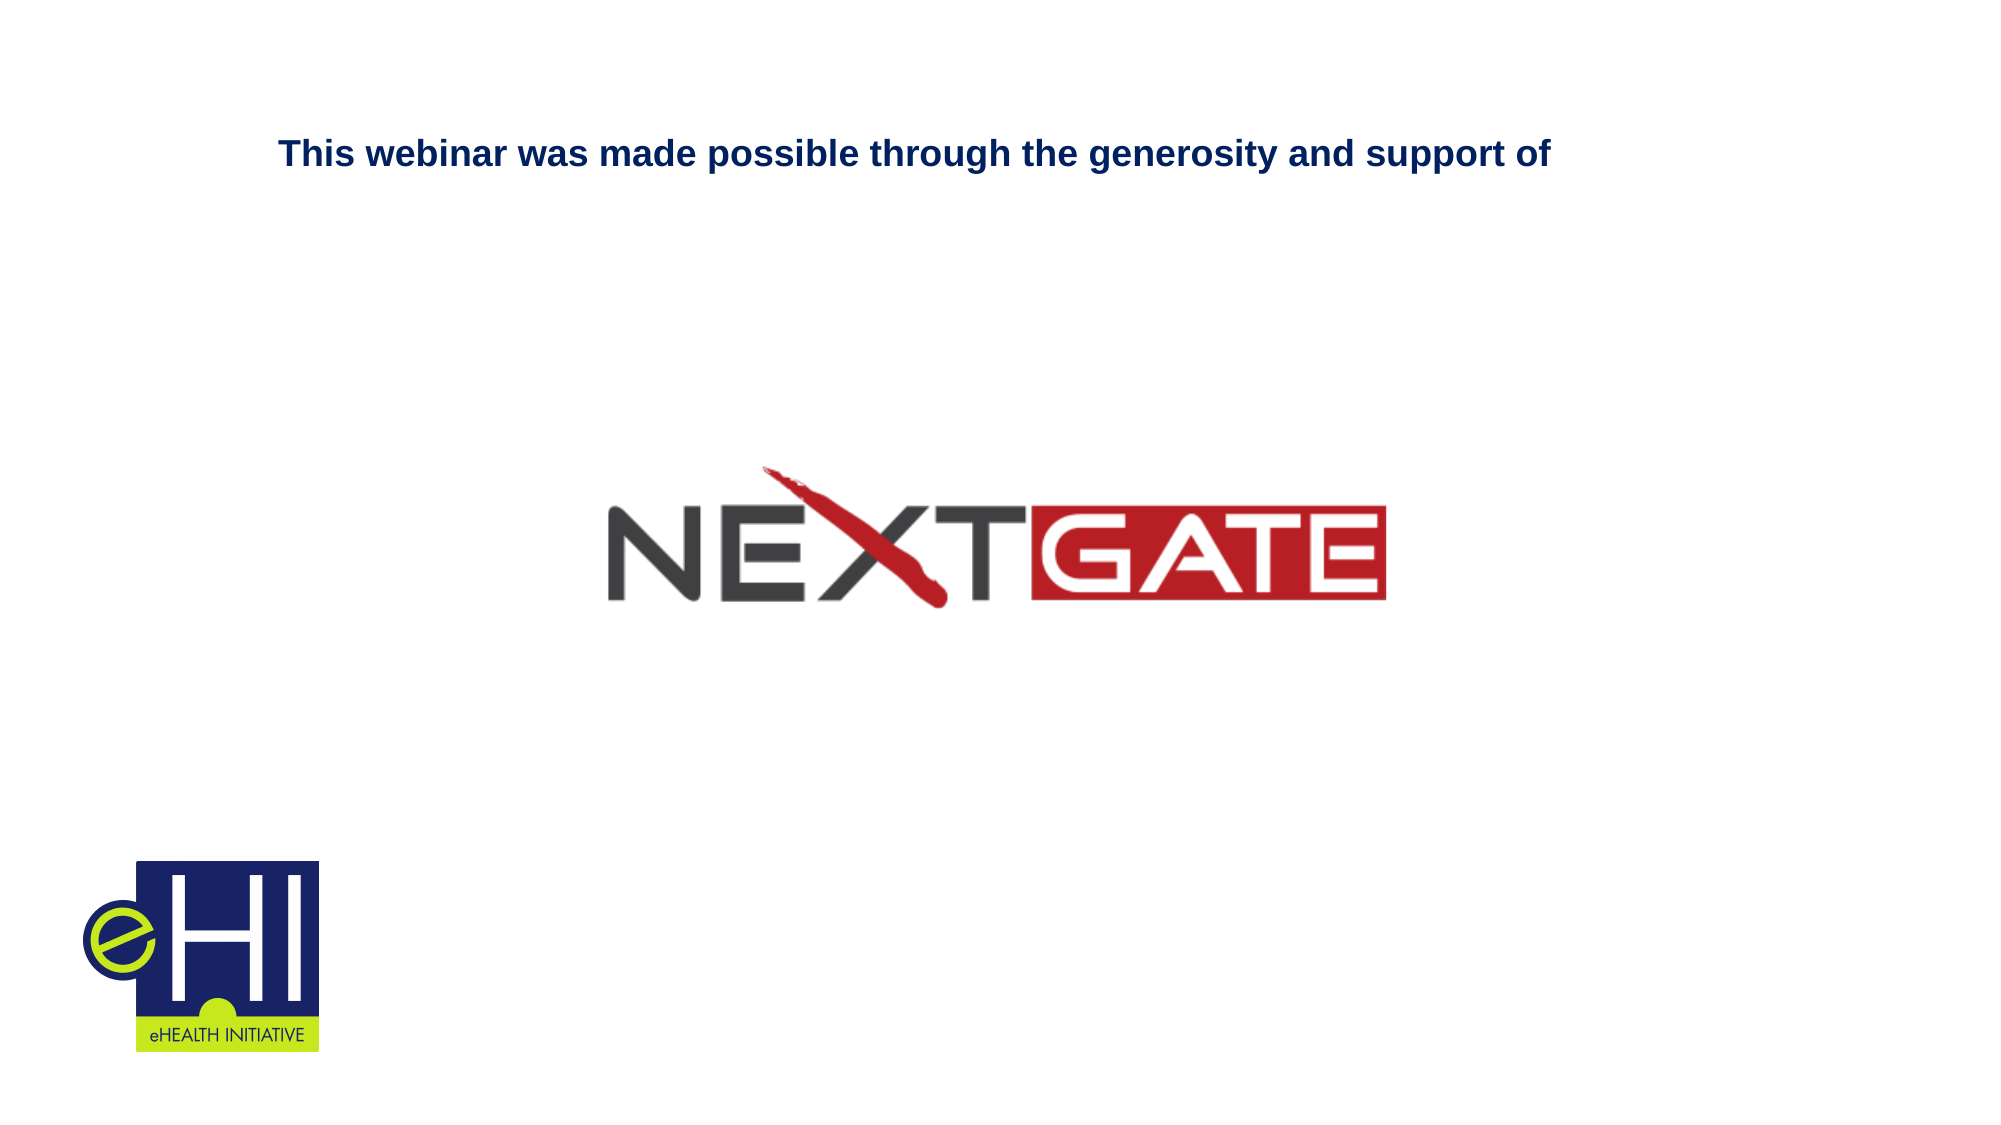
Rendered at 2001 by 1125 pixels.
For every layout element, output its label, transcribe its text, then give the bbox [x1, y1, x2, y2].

text_box This webinar was made possible through the generosity and support of [263, 122, 1729, 182]
picture [573, 315, 1418, 757]
picture [83, 861, 319, 1052]
